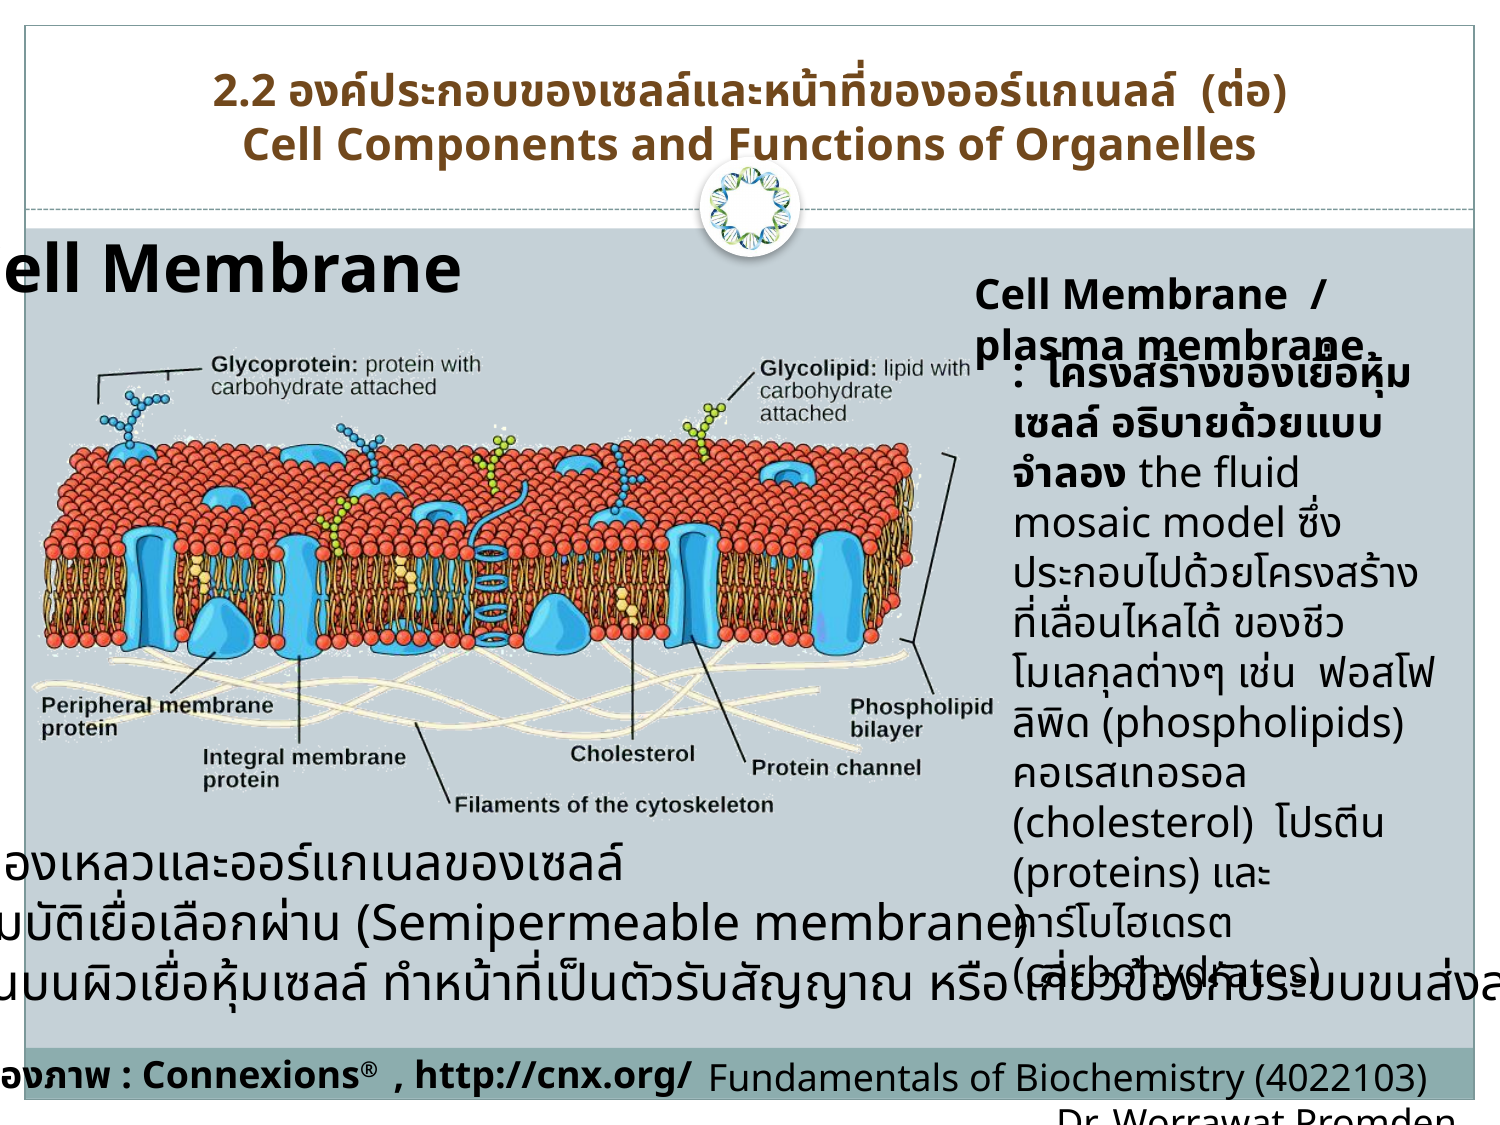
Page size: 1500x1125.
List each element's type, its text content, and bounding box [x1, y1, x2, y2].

text_box Cell Membrane [0, 218, 496, 313]
text_box 2.2 องค์ประกอบของเซลล์และหน้าที่ของออร์แกเนลล์ (ต่อ) Cell Components and Functions of Organelles [50, 51, 1450, 177]
text_box Cell Membrane / plasma membrane [959, 260, 1496, 376]
picture [27, 346, 999, 824]
picture [702, 160, 798, 256]
text_box ที่มาของภาพ : Connexions® , http://cnx.org/ [0, 1043, 708, 1104]
text_box ห่อหุ้มของเหลวและออร์แกเนลของเซลล์ มีคุณสมบัติเยื่อเลือกผ่าน (Semipermeable membrane) มีโปรตีนบนผิวเยื่อหุ้มเซลล์ ทำหน้าที่เป็นตัวรับสัญญาณ หรือ เกี่ยวข้องกับระบบขนส่งสารผ่านเซลล์ [0, 823, 1500, 1019]
footer Fundamentals of Biochemistry (4022103) Dr. Worrawat Promden [680, 1046, 1473, 1107]
text_box : โครงสร้างของเยื่อหุ้มเซลล์ อธิบายด้วยแบบจำลอง the fluid mosaic model ซึ่งประกอบไปด้วยโครงสร้างที่เลื่อนไหลได้ ของชีวโมเลกุลต่างๆ เช่น ฟอสโฟลิพิด (phospholipids) คอเรสเทอรอล (cholesterol) โปรตีน (proteins) และ คาร์โบไฮเดรต (carbohydrates) [1003, 376, 1456, 823]
